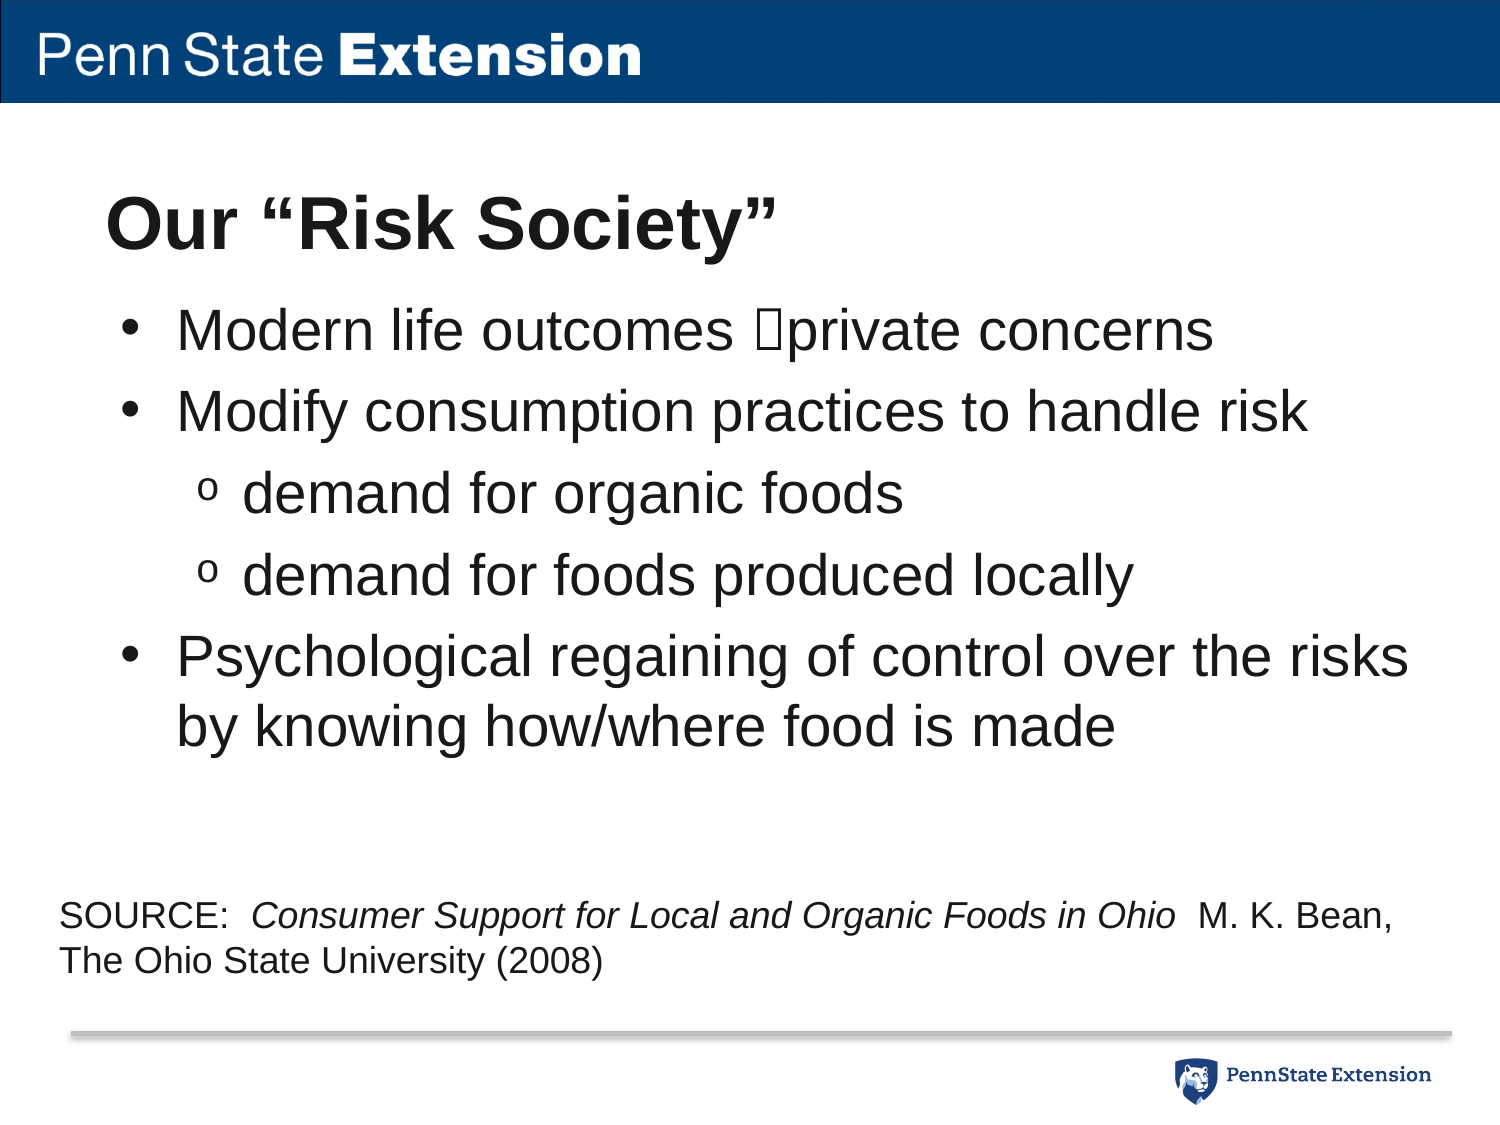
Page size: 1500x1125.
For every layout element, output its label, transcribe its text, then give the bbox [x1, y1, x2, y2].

list Modern life outcomes private concerns Modify consumption practices to handle risk demand for organic foods demand for foods produced locally Psychological regaining of control over the risks by knowing how/where food is made [105, 284, 1437, 1052]
picture [0, 0, 1500, 103]
text_box SOURCE: Consumer Support for Local and Organic Foods in Ohio M. K. Bean, The Ohio State University (2008) [44, 883, 1431, 989]
title Our “Risk Society” [105, 159, 1437, 280]
picture [1154, 1037, 1452, 1125]
